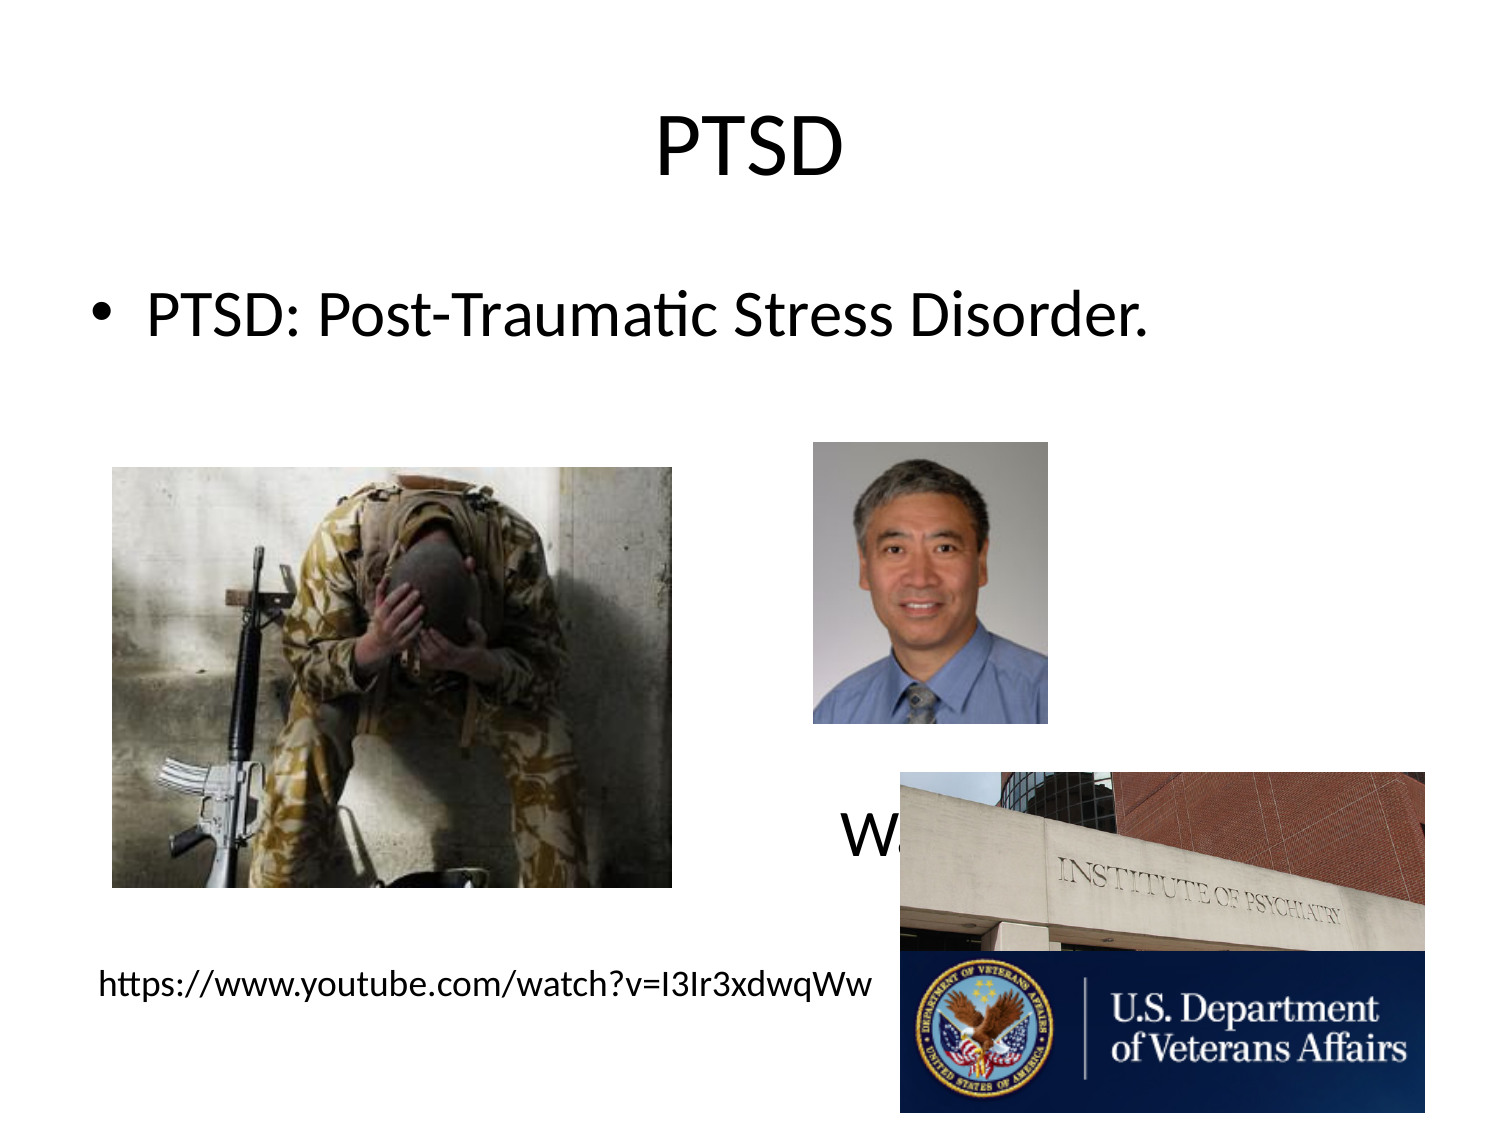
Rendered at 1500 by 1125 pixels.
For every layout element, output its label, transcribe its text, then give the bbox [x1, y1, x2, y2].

picture [813, 442, 1049, 724]
text_box https://www.youtube.com/watch?v=I3Ir3xdwqWw [83, 951, 894, 1012]
picture [899, 771, 1426, 1114]
list PTSD: Post-Traumatic Stress Disorder. Zhewu Wang, M.D. [75, 262, 1425, 1005]
picture [111, 467, 672, 888]
title PTSD [75, 45, 1425, 233]
